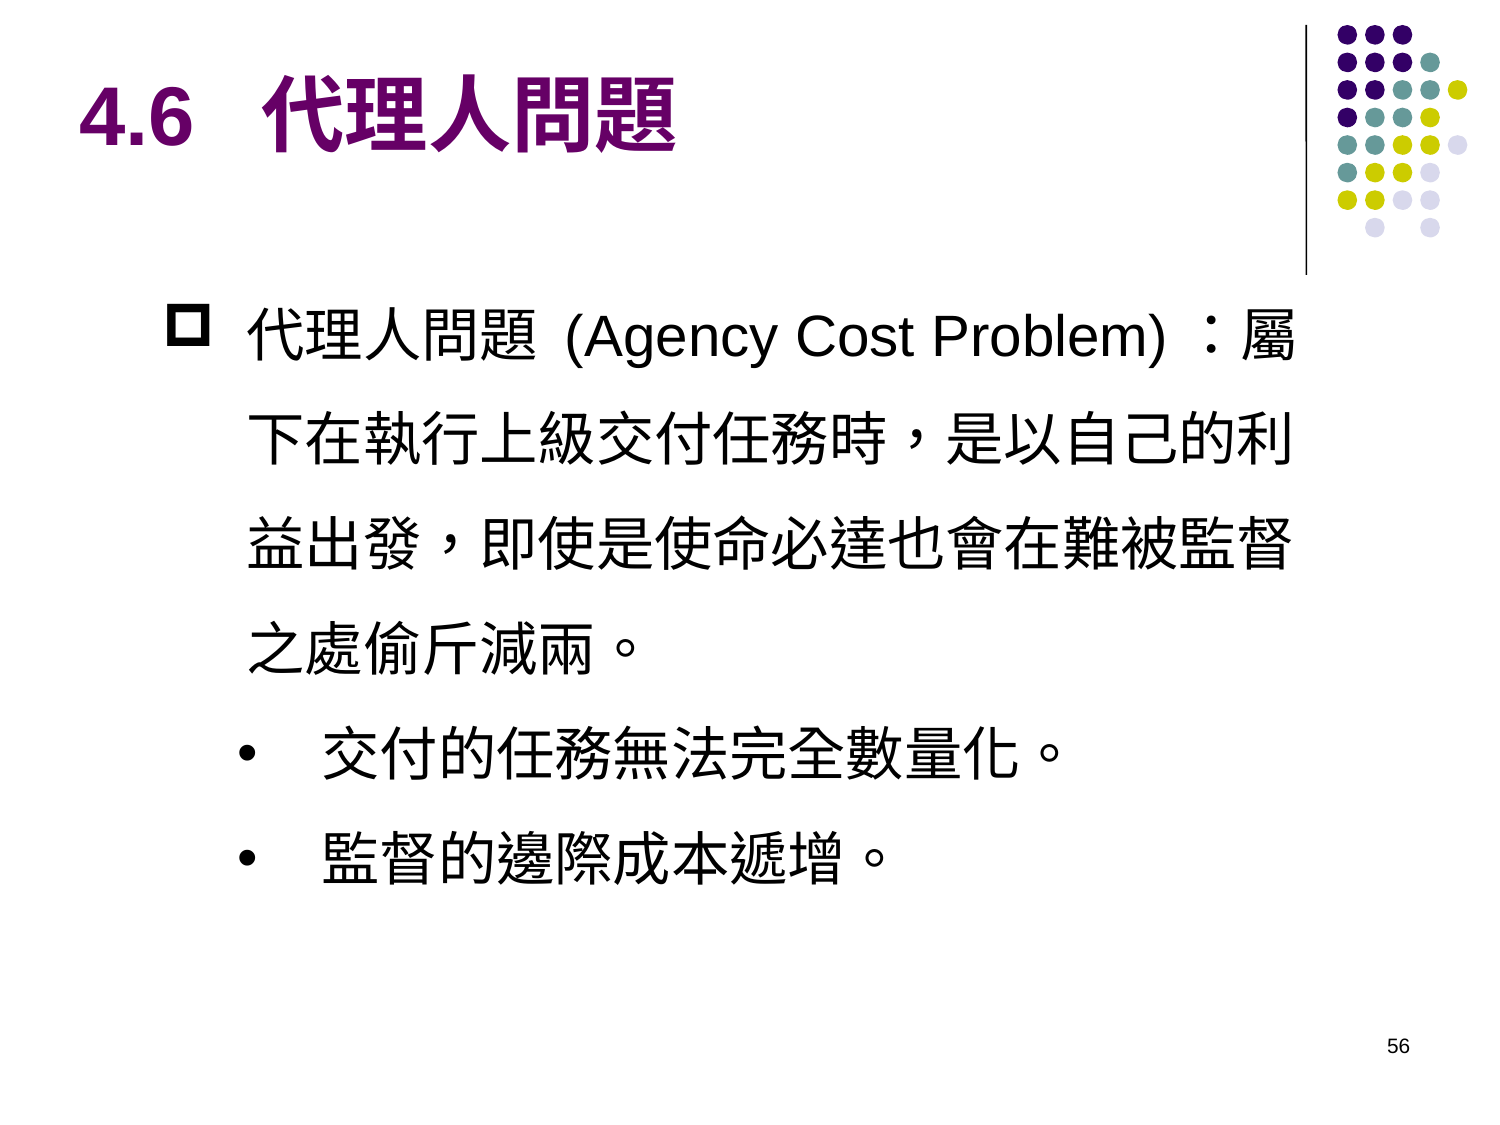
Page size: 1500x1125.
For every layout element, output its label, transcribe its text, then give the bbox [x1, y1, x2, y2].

text_box 4.6 代理人問題 [64, 54, 1294, 208]
slide_number 56 [1074, 1024, 1426, 1101]
text_box 代理人問題 (Agency Cost Problem)：屬下在執行上級交付任務時，是以自己的利益出發，即使是使命必達也會在難被監督之處偷斤減兩。 交付的任務無法完全數量化。 監督的邊際成本遞增。 [147, 255, 1341, 900]
